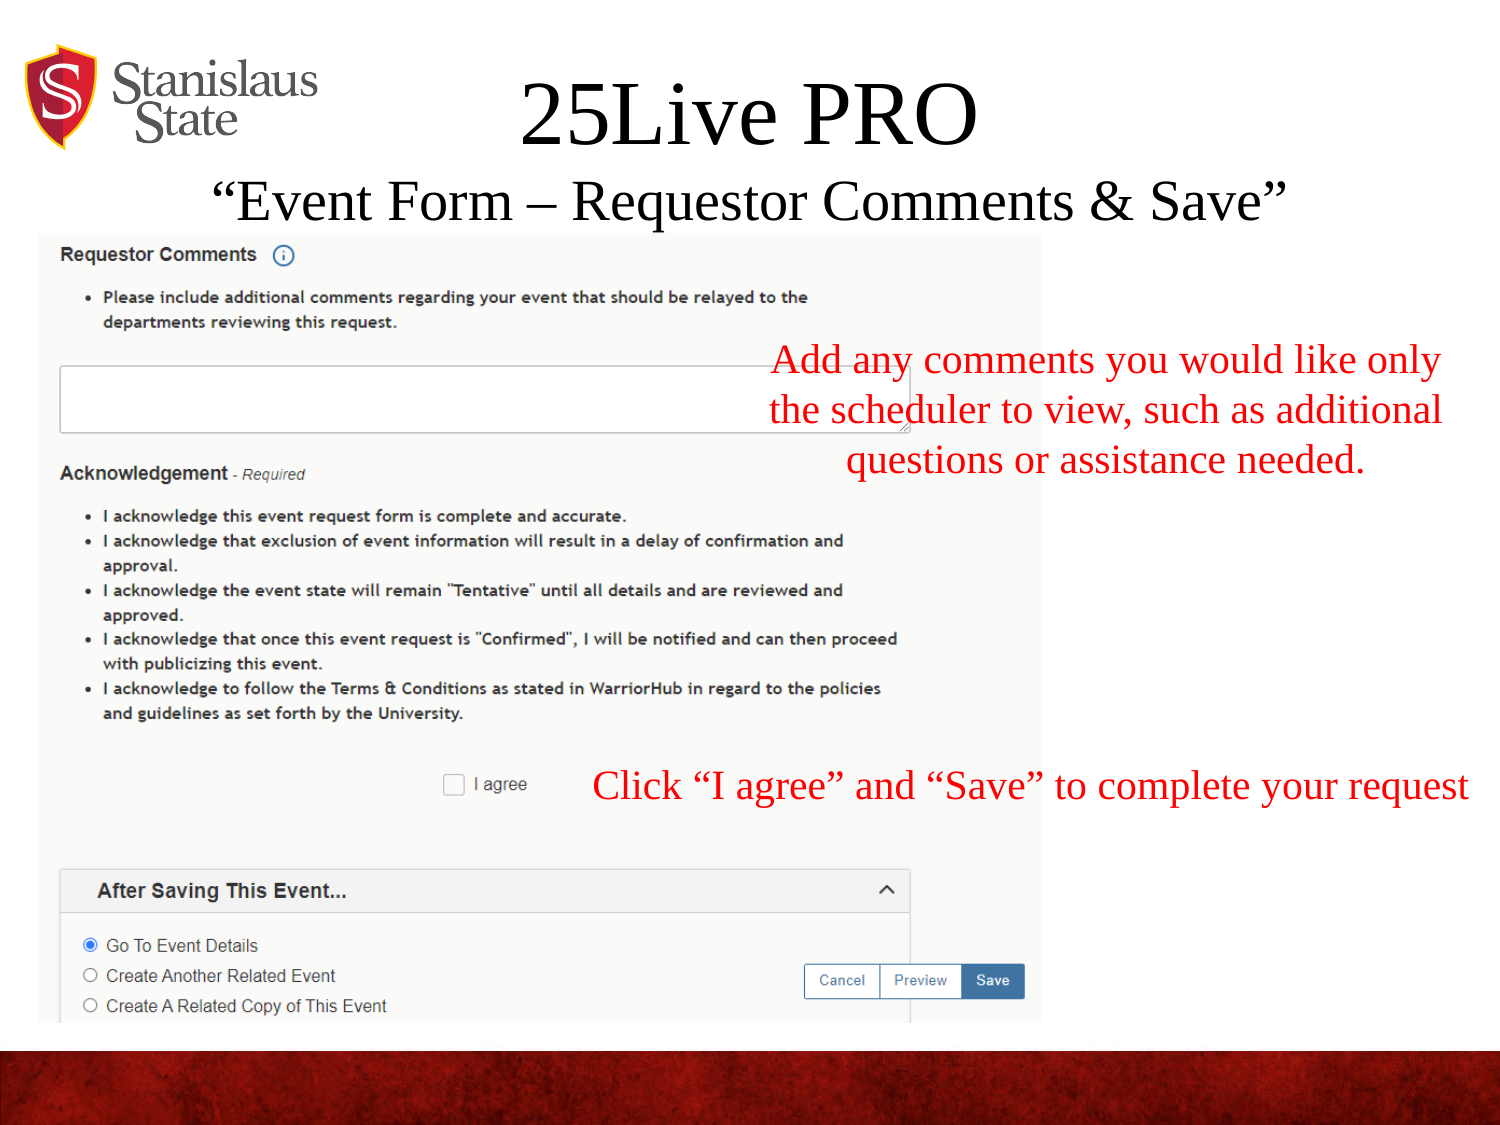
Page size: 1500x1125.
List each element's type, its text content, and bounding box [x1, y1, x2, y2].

picture [0, 0, 1500, 1125]
text_box Add any comments you would like only the scheduler to view, such as additional questions or assistance needed. [1045, 324, 1475, 490]
title 25Live PRO “Event Form – Requestor Comments & Save” [75, 45, 1425, 233]
text_box Click “I agree” and “Save” to complete your request [1045, 750, 1500, 815]
